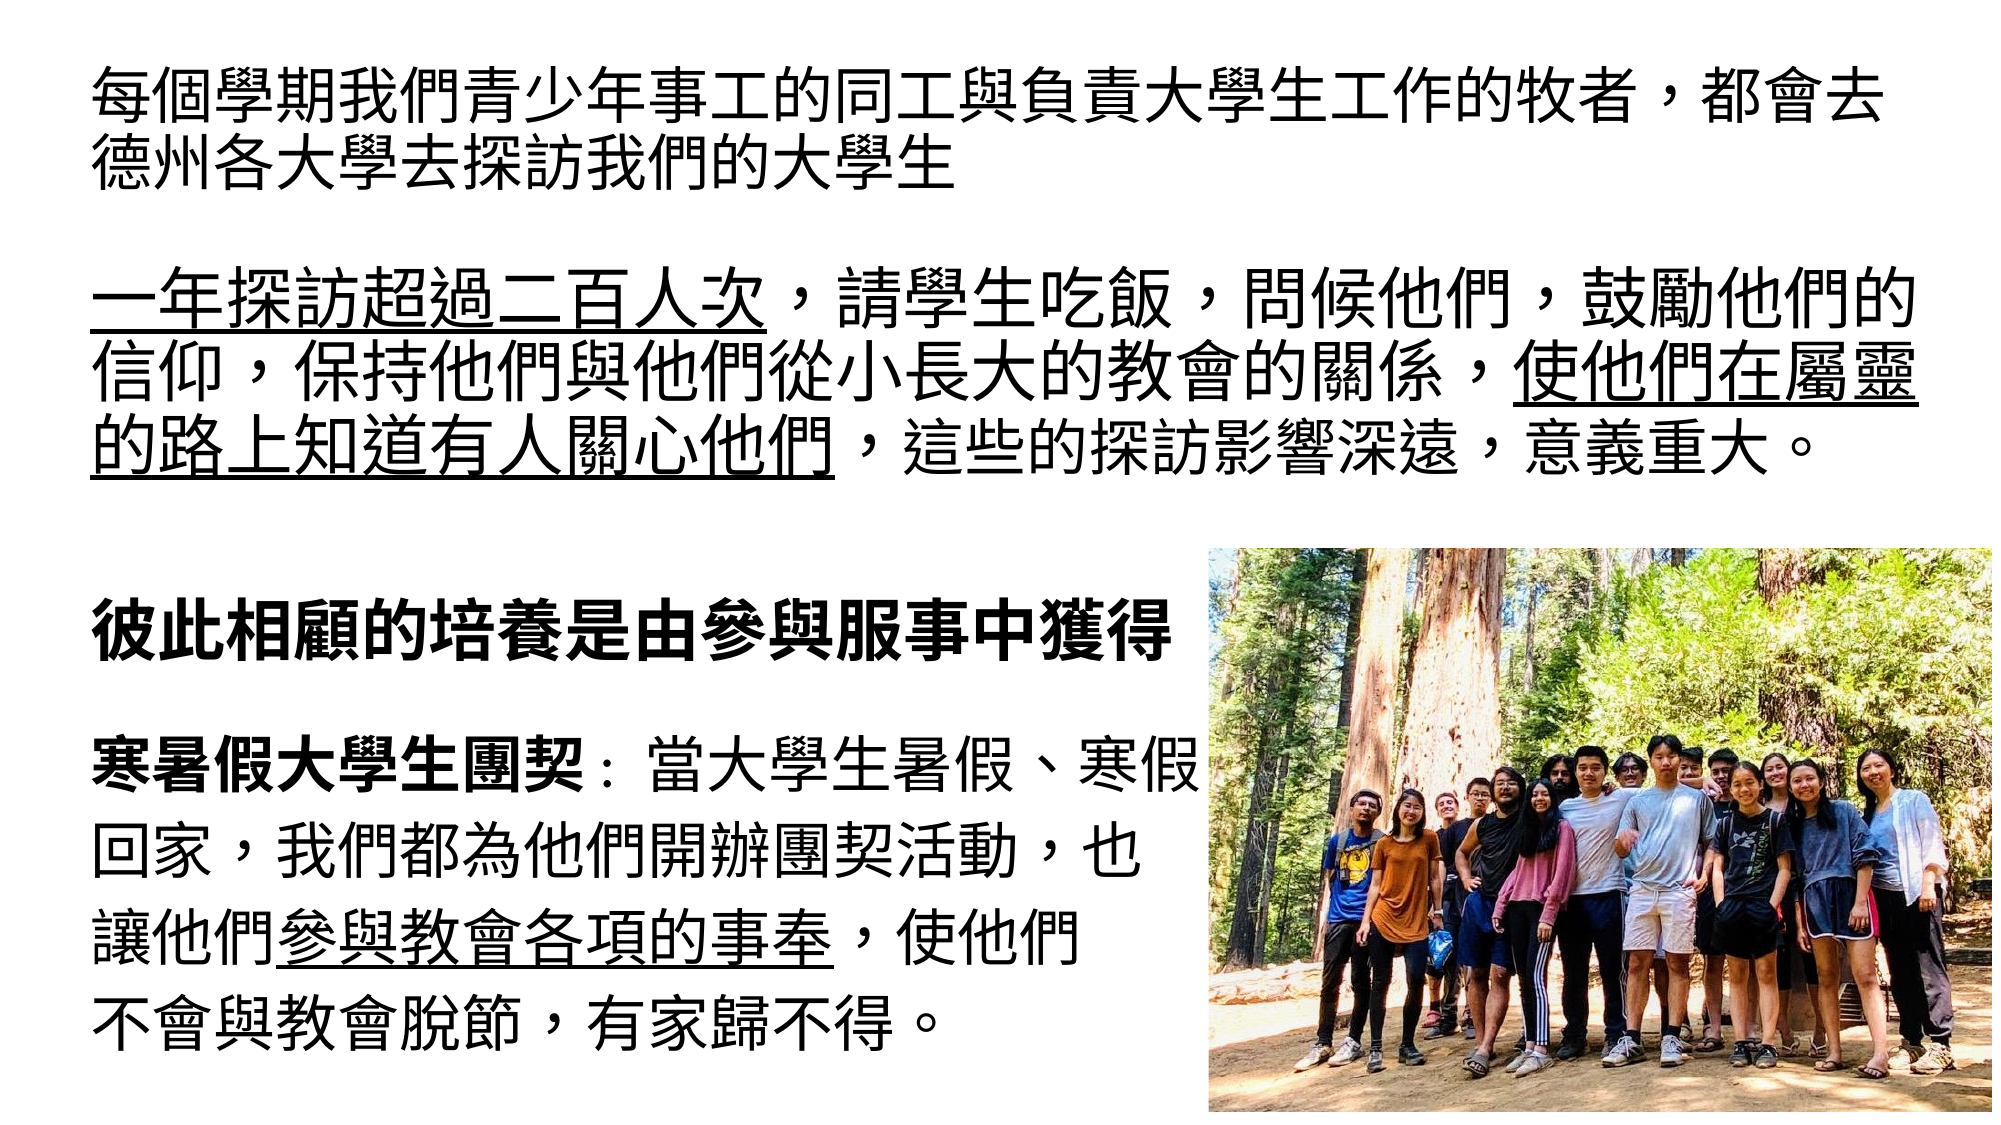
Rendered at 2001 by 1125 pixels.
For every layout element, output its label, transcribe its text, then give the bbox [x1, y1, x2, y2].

list 每個學期我們青少年事工的同工與負責大學生工作的牧者，都會去德州各大學去探訪我們的大學生 一年探訪超過二百人次，請學生吃飯，問候他們，鼓勵他們的信仰，保持他們與他們從小長大的教會的關係，使他們在屬靈的路上知道有人關心他們，這些的探訪影響深遠，意義重大。 彼此相顧的培養是由參與服事中獲得 寒暑假大學生團契: 當大學生暑假、寒假 回家，我們都為他們開辦團契活動，也 讓他們參與教會各項的事奉，使他們 不會與教會脫節，有家歸不得。 [75, 57, 1937, 1091]
picture [1208, 548, 1992, 1112]
